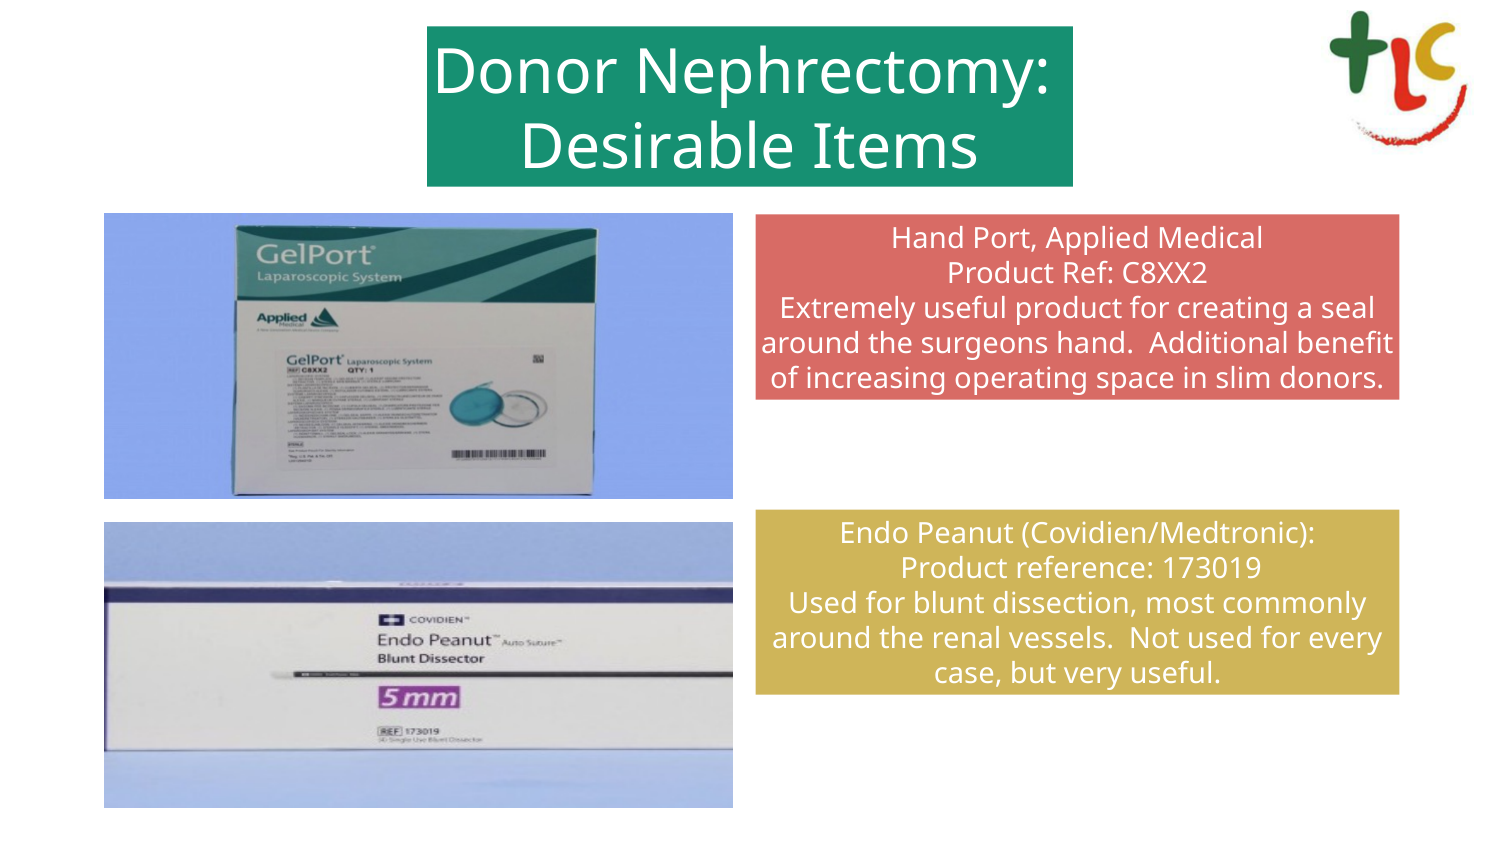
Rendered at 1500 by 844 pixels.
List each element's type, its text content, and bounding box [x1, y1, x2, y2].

text_box Hand Port, Applied Medical Product Ref: C8XX2 Extremely useful product for creating a seal around the surgeons hand. Additional benefit of increasing operating space in slim donors. [755, 214, 1400, 400]
picture [104, 521, 734, 808]
text_box Endo Peanut (Covidien/Medtronic): Product reference: 173019 Used for blunt dissection, most commonly around the renal vessels. Not used for every case, but very useful. [755, 509, 1400, 695]
text_box Donor Nephrectomy: Desirable Items [427, 26, 1073, 187]
picture [1321, 0, 1480, 160]
picture [104, 212, 734, 499]
